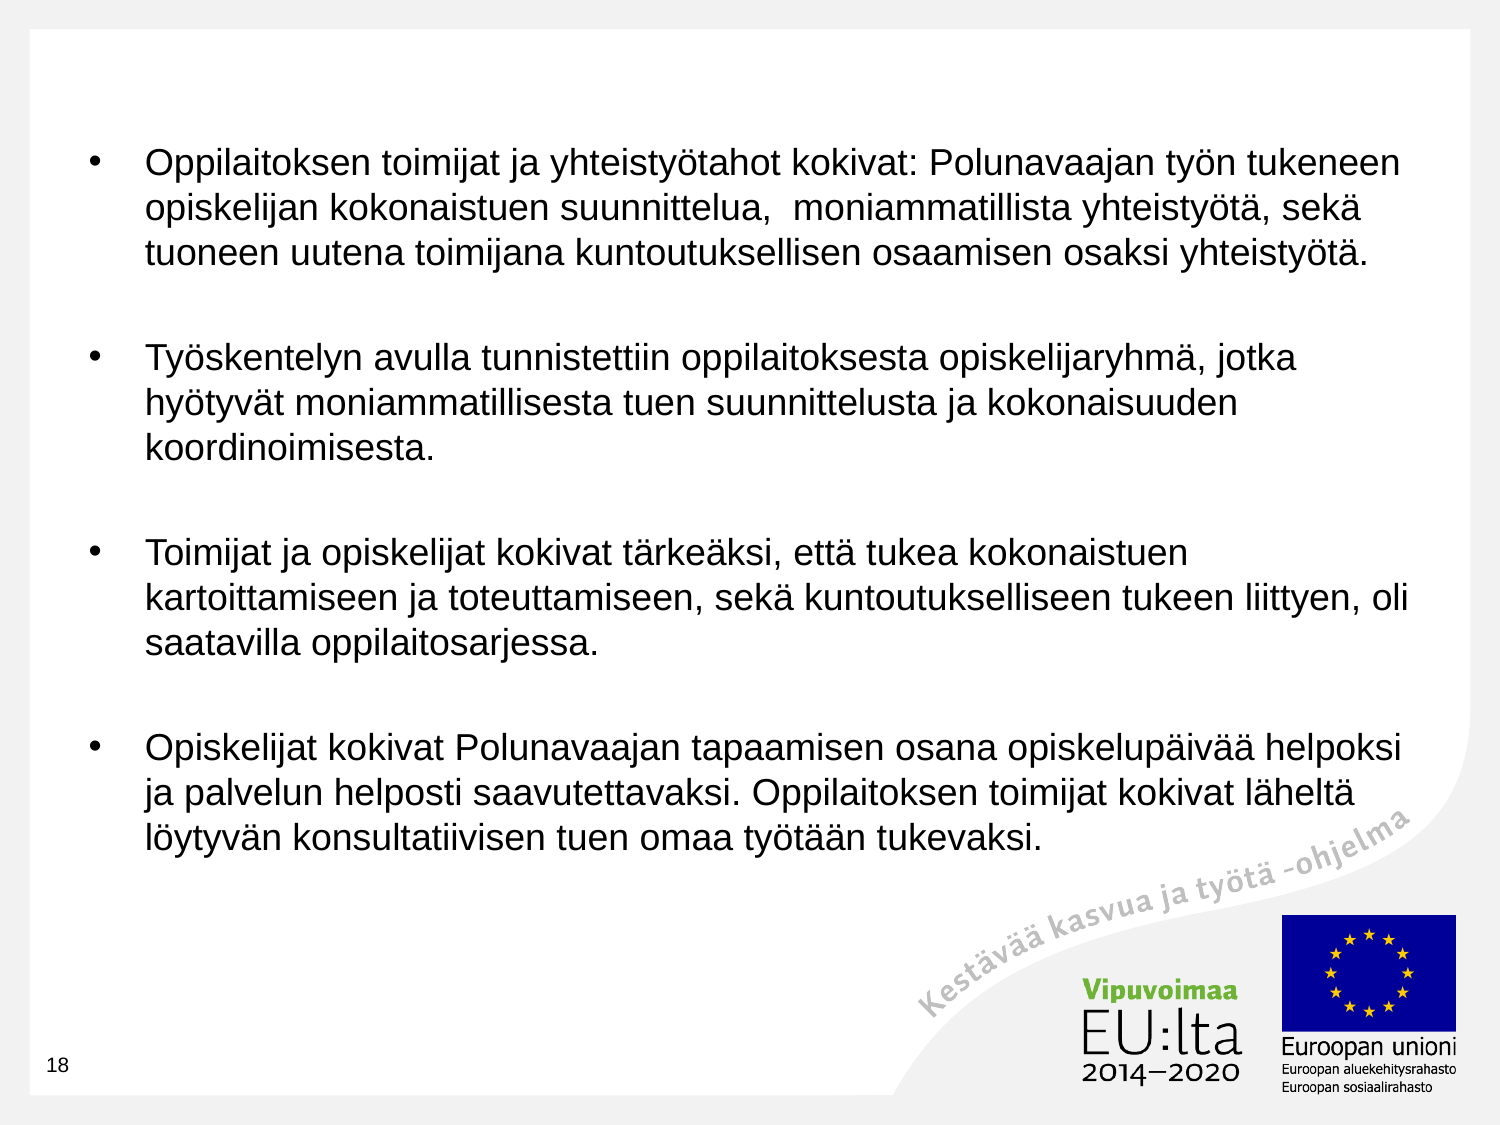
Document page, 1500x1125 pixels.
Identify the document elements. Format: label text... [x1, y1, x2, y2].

list Oppilaitoksen toimijat ja yhteistyötahot kokivat: Polunavaajan työn tukeneen opiskelijan kokonaistuen suunnittelua, moniammatillista yhteistyötä, sekä tuoneen uutena toimijana kuntoutuksellisen osaamisen osaksi yhteistyötä. Työskentelyn avulla tunnistettiin oppilaitoksesta opiskelijaryhmä, jotka hyötyvät moniammatillisesta tuen suunnittelusta ja kokonaisuuden koordinoimisesta. Toimijat ja opiskelijat kokivat tärkeäksi, että tukea kokonaistuen kartoittamiseen ja toteuttamiseen, sekä kuntoutukselliseen tukeen liittyen, oli saatavilla oppilaitosarjessa. Opiskelijat kokivat Polunavaajan tapaamisen osana opiskelupäivää helpoksi ja palvelun helposti saavutettavaksi. Oppilaitoksen toimijat kokivat läheltä löytyvän konsultatiivisen tuen omaa työtään tukevaksi. [88, 138, 1412, 916]
slide_number 18 [31, 1035, 102, 1094]
picture [0, 0, 1500, 1125]
